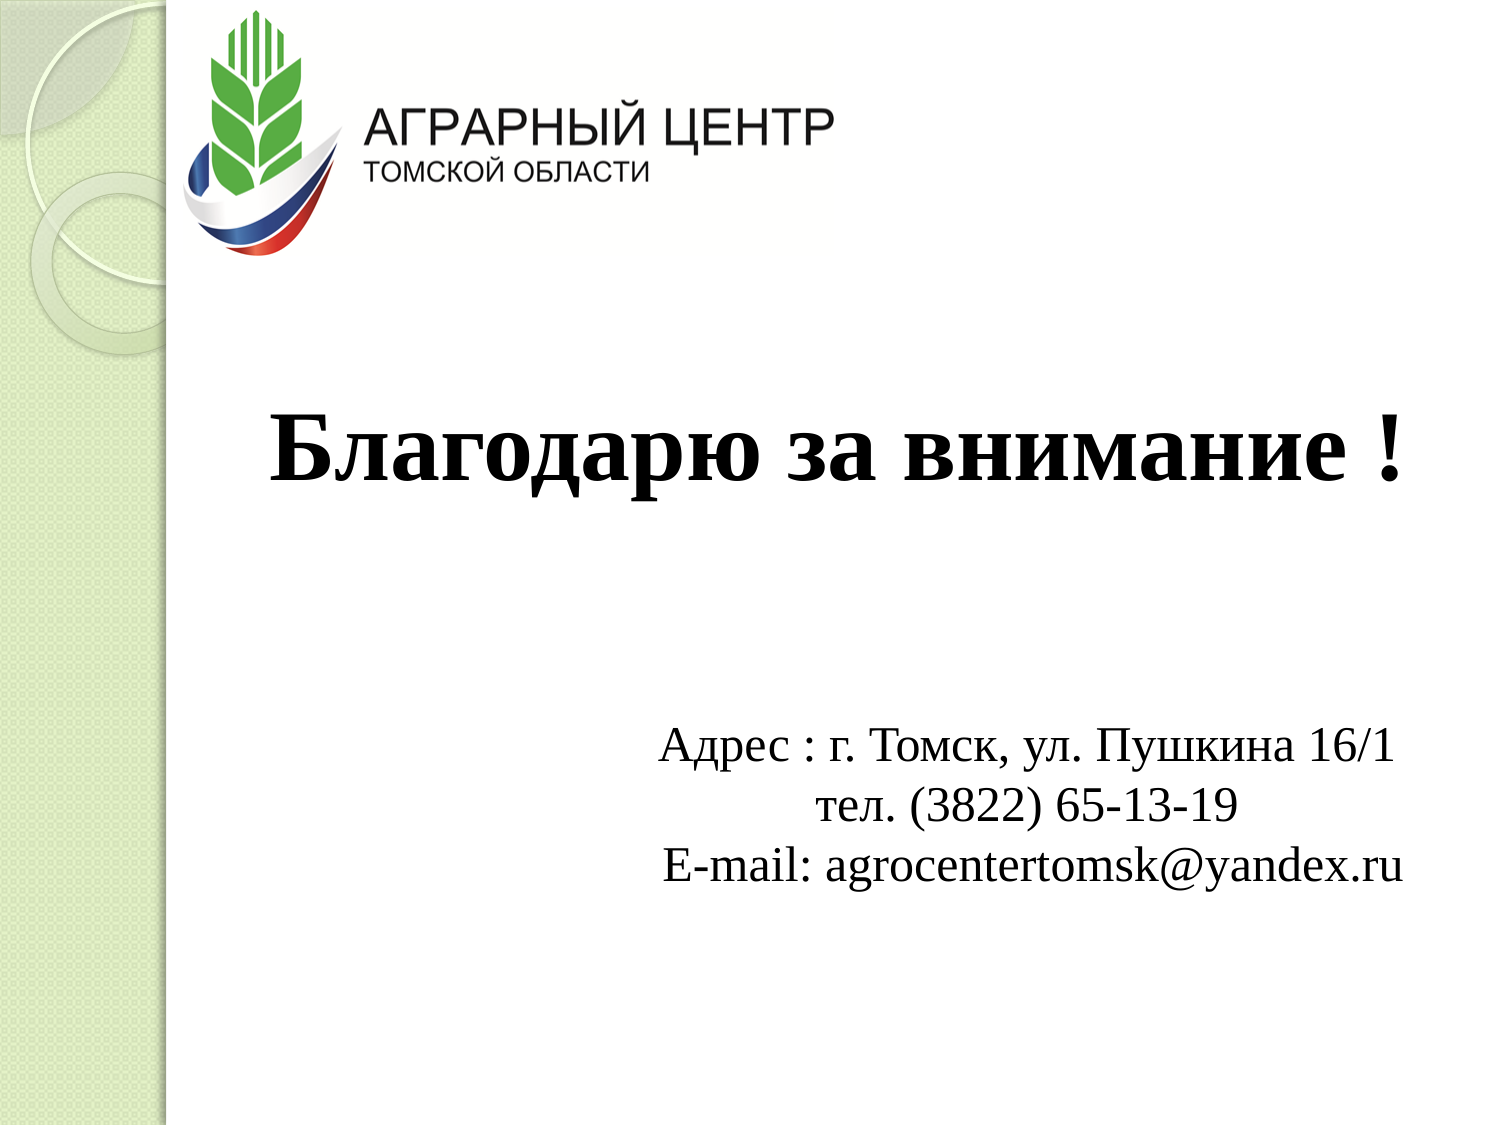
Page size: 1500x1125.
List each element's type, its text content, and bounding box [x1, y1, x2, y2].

picture [182, 6, 835, 256]
text_box Благодарю за внимание ! [230, 373, 1447, 509]
text_box Адрес : г. Томск, ул. Пушкина 16/1 тел. (3822) 65-13-19 E-mail: agrocentertomsk@yandex.ru [620, 704, 1447, 899]
